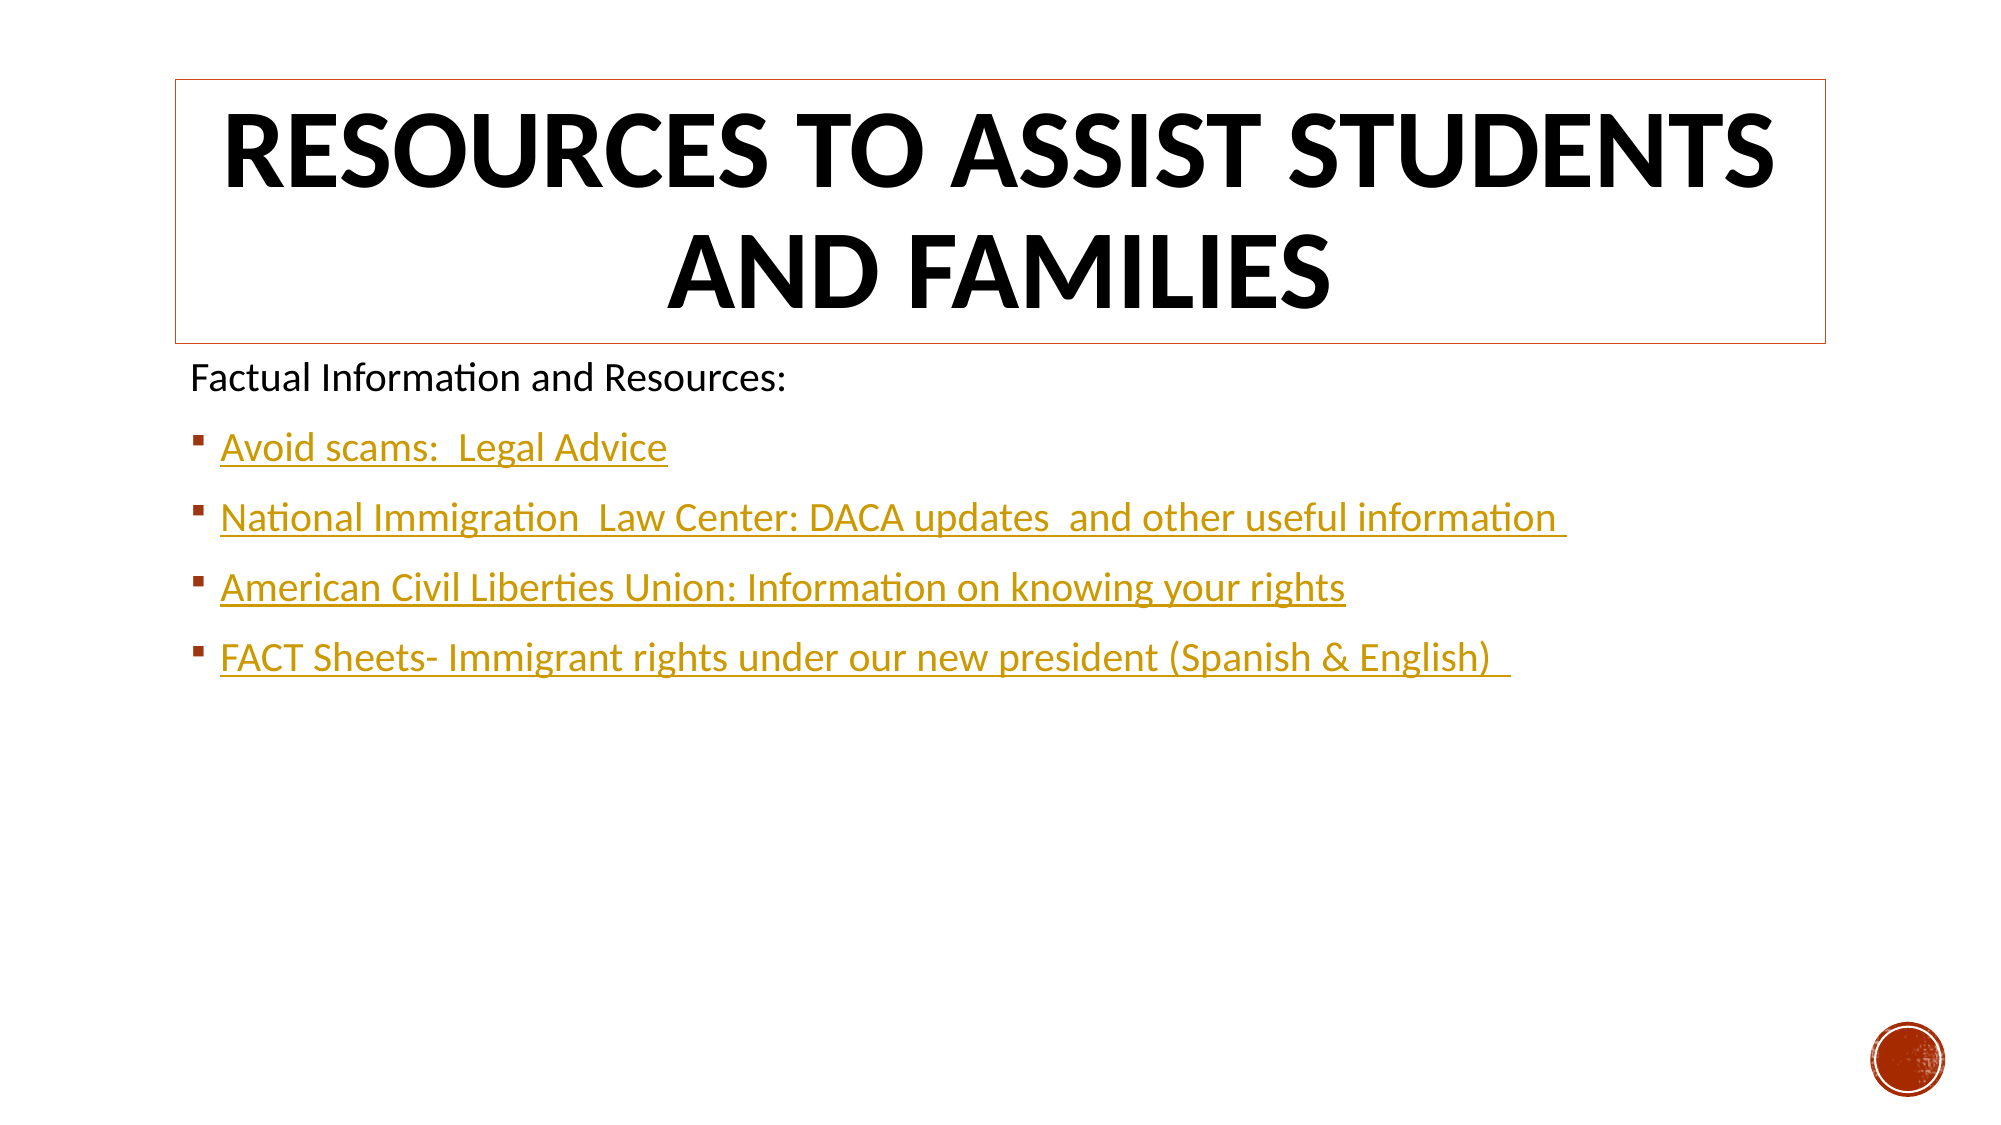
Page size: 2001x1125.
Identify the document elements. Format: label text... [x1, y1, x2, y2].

title Resources to assist students and families [175, 79, 1826, 344]
list Factual Information and Resources: Avoid scams: Legal Advice National Immigration Law Center: DACA updates and other useful information American Civil Liberties Union: Information on knowing your rights FACT Sheets- Immigrant rights under our new president (Spanish & English) [175, 348, 1826, 1039]
